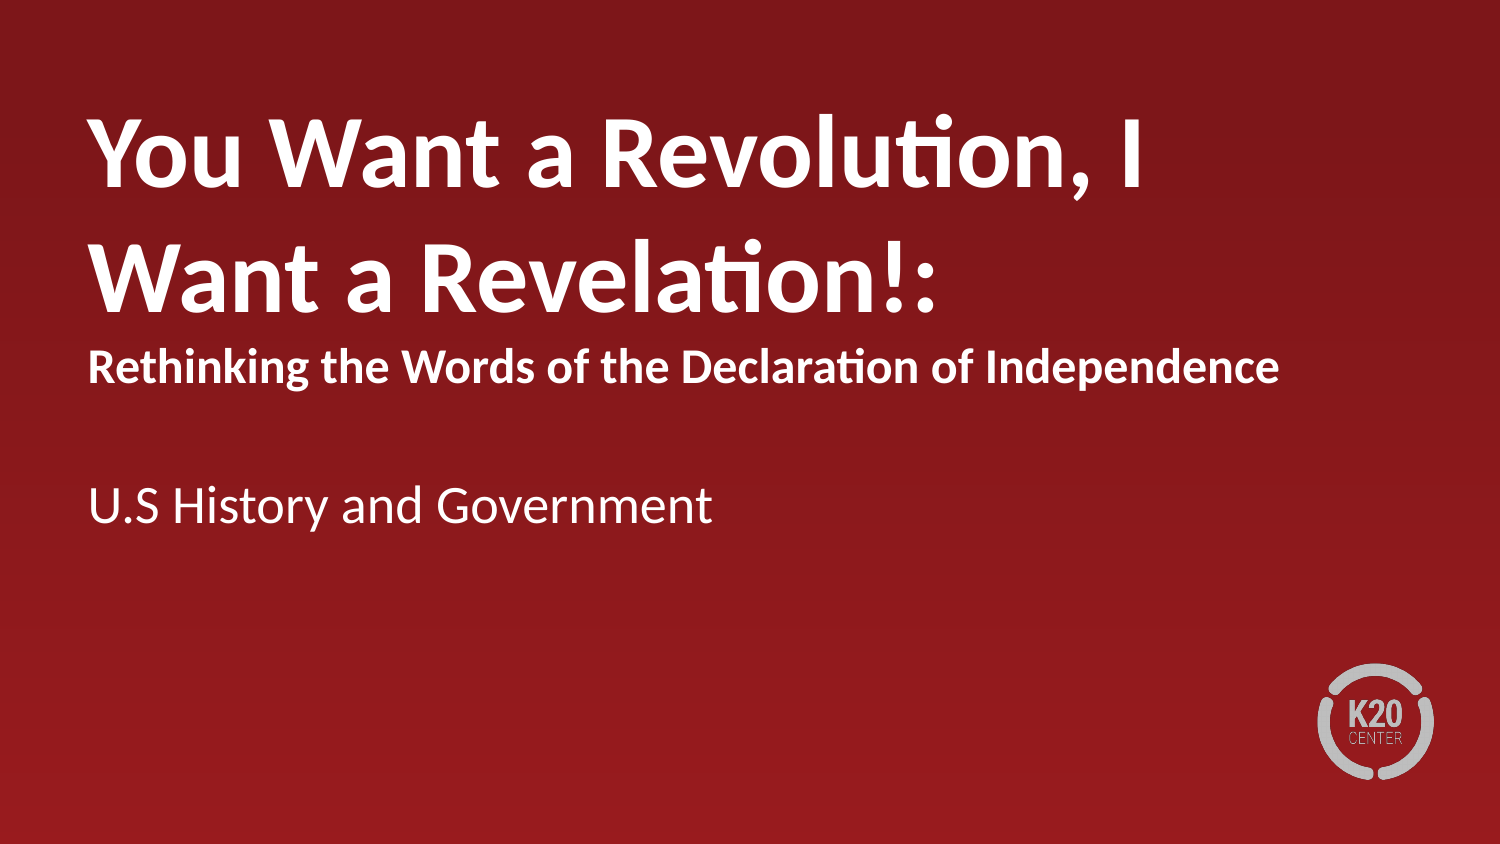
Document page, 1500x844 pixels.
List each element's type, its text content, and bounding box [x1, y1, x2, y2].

subtitle U.S History and Government [87, 397, 1376, 613]
title You Want a Revolution, I Want a Revelation!: Rethinking the Words of the Declaration of Independence [87, 168, 1376, 394]
picture [1300, 646, 1451, 797]
